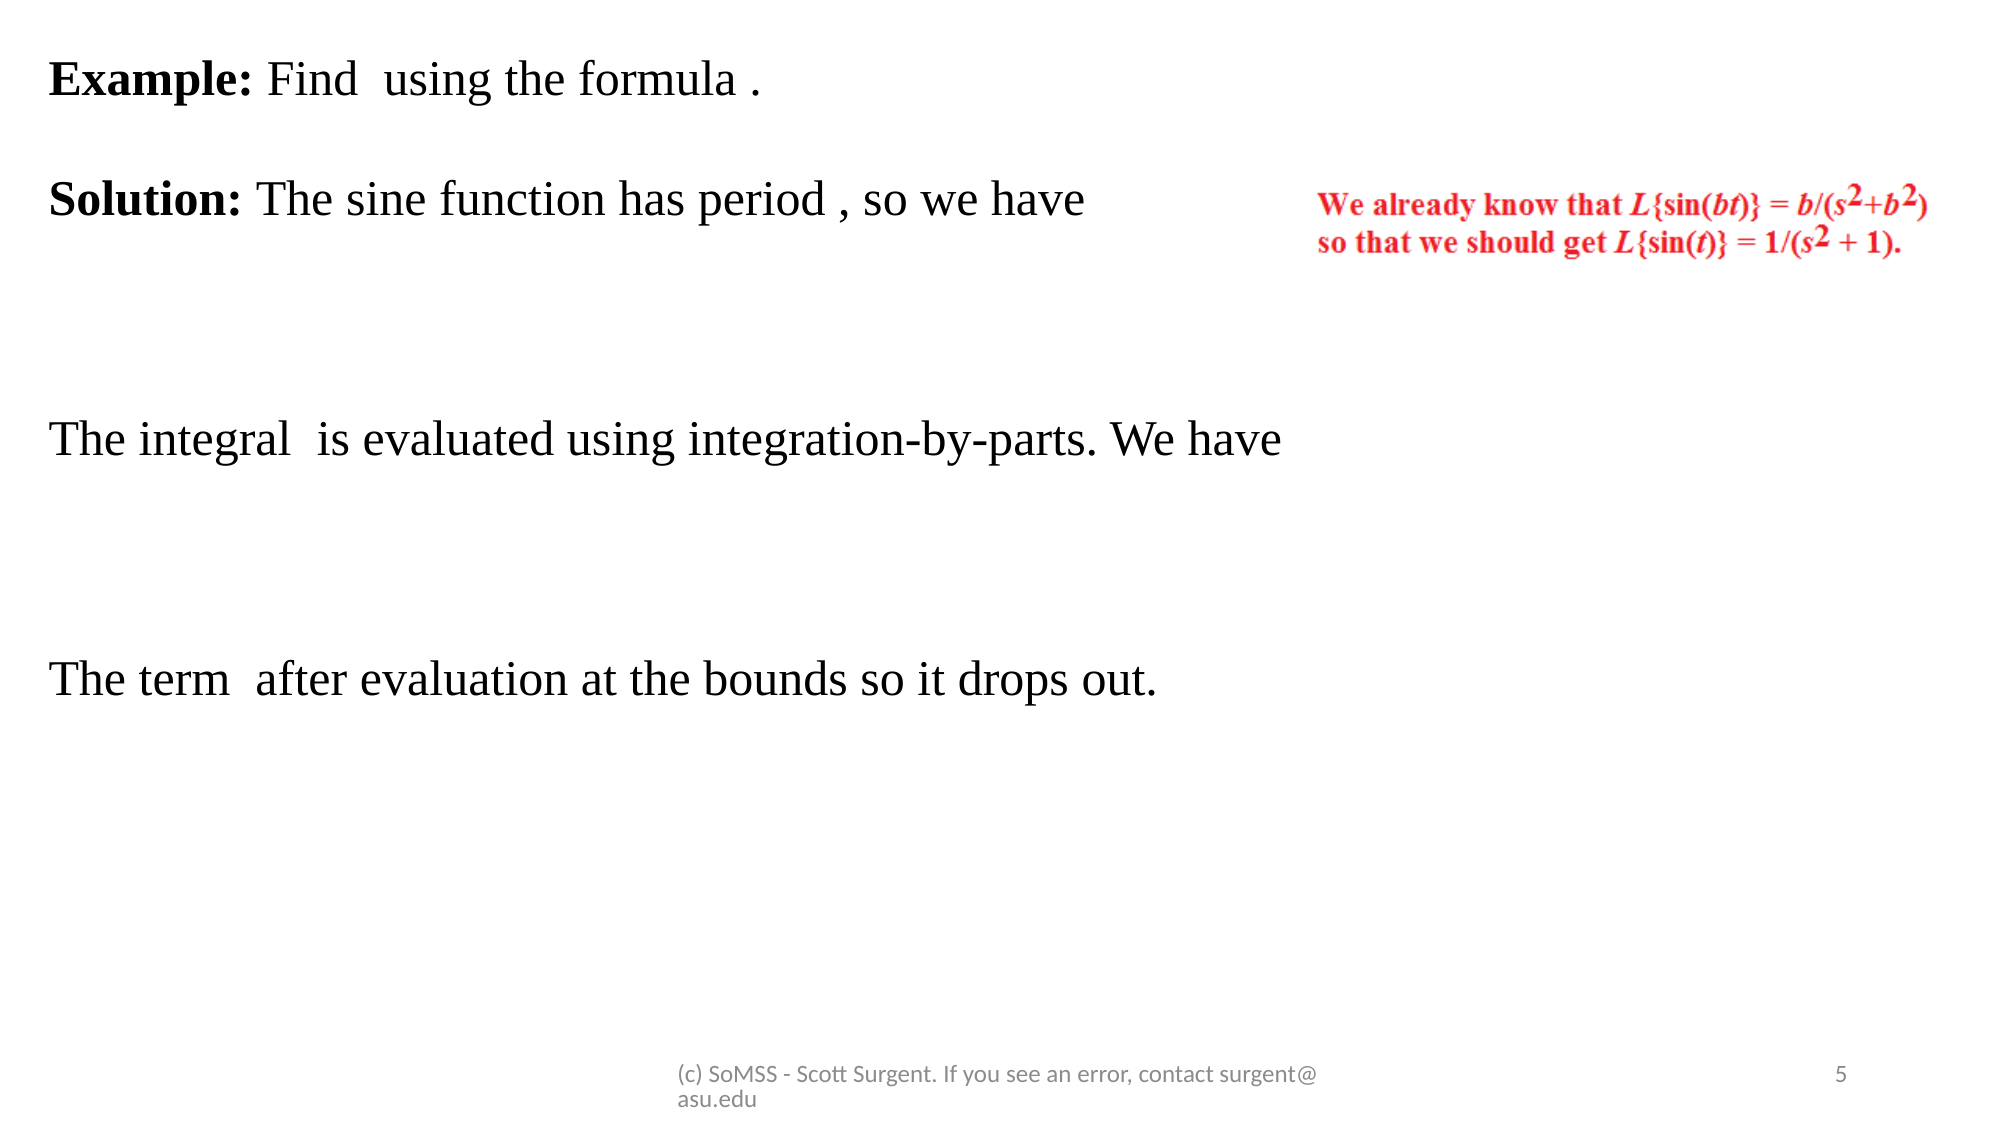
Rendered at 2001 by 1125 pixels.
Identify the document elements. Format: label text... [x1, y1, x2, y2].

slide_number 5 [1412, 1042, 1863, 1103]
footer (c) SoMSS - Scott Surgent. If you see an error, contact surgent@asu.edu [662, 1042, 1338, 1103]
picture [1313, 176, 1930, 264]
